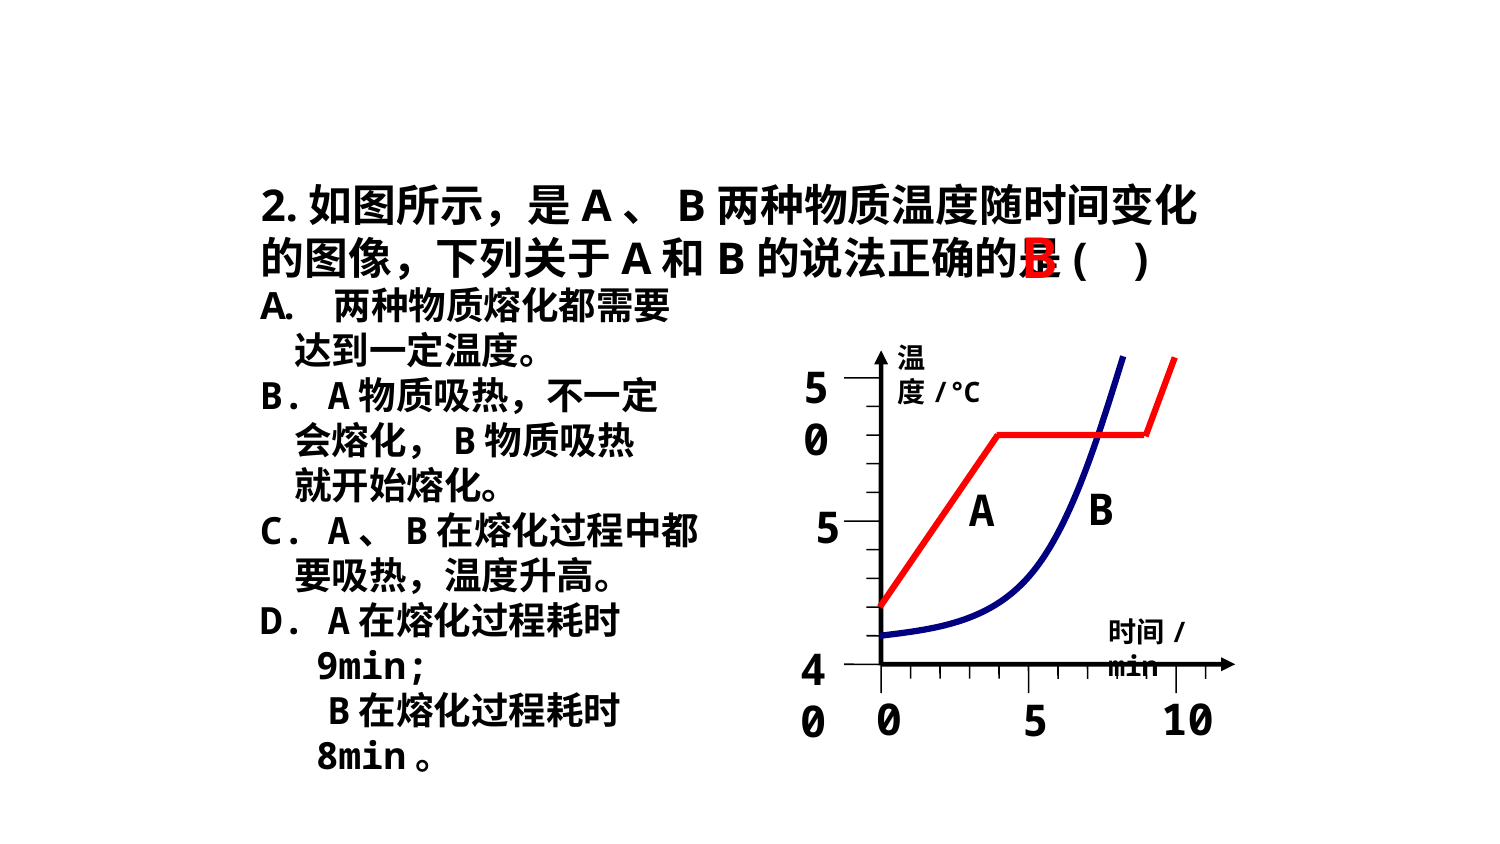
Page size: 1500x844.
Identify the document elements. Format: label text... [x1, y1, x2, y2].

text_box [785, 333, 1243, 756]
text_box 两种物质熔化都需要 达到一定温度。 B. A物质吸热，不一定 会熔化，B物质吸热 就开始熔化。 C. A、B在熔化过程中都 要吸热，温度升高。 D. A在熔化过程耗时9min; B在熔化过程耗时8min。 [245, 274, 728, 785]
text_box B [1007, 209, 1088, 299]
text_box 2.如图所示，是A、B两种物质温度随时间变化的图像，下列关于A和B的说法正确的是( ) [246, 170, 1230, 291]
